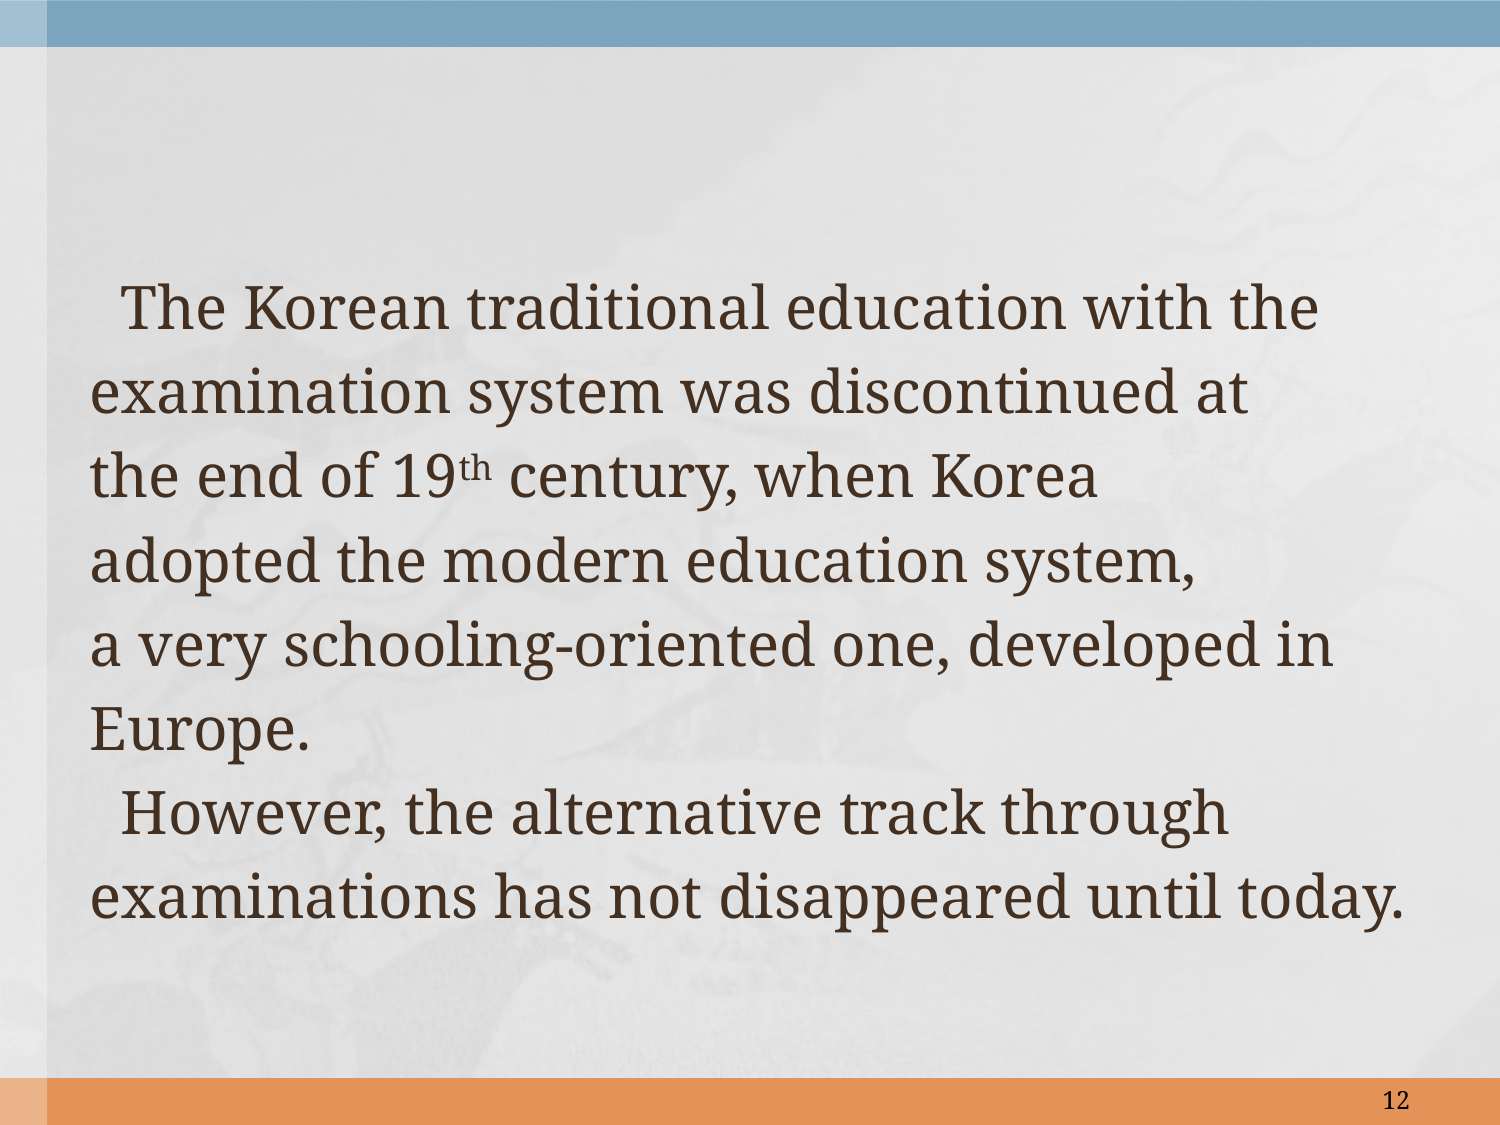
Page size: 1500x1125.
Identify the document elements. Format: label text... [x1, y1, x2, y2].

list The Korean traditional education with the examination system was discontinued at the end of 19th century, when Korea adopted the modern education system, a very schooling-oriented one, developed in Europe. However, the alternative track through examinations has not disappeared until today. [75, 262, 1425, 1005]
slide_number 12 [1074, 1078, 1425, 1125]
